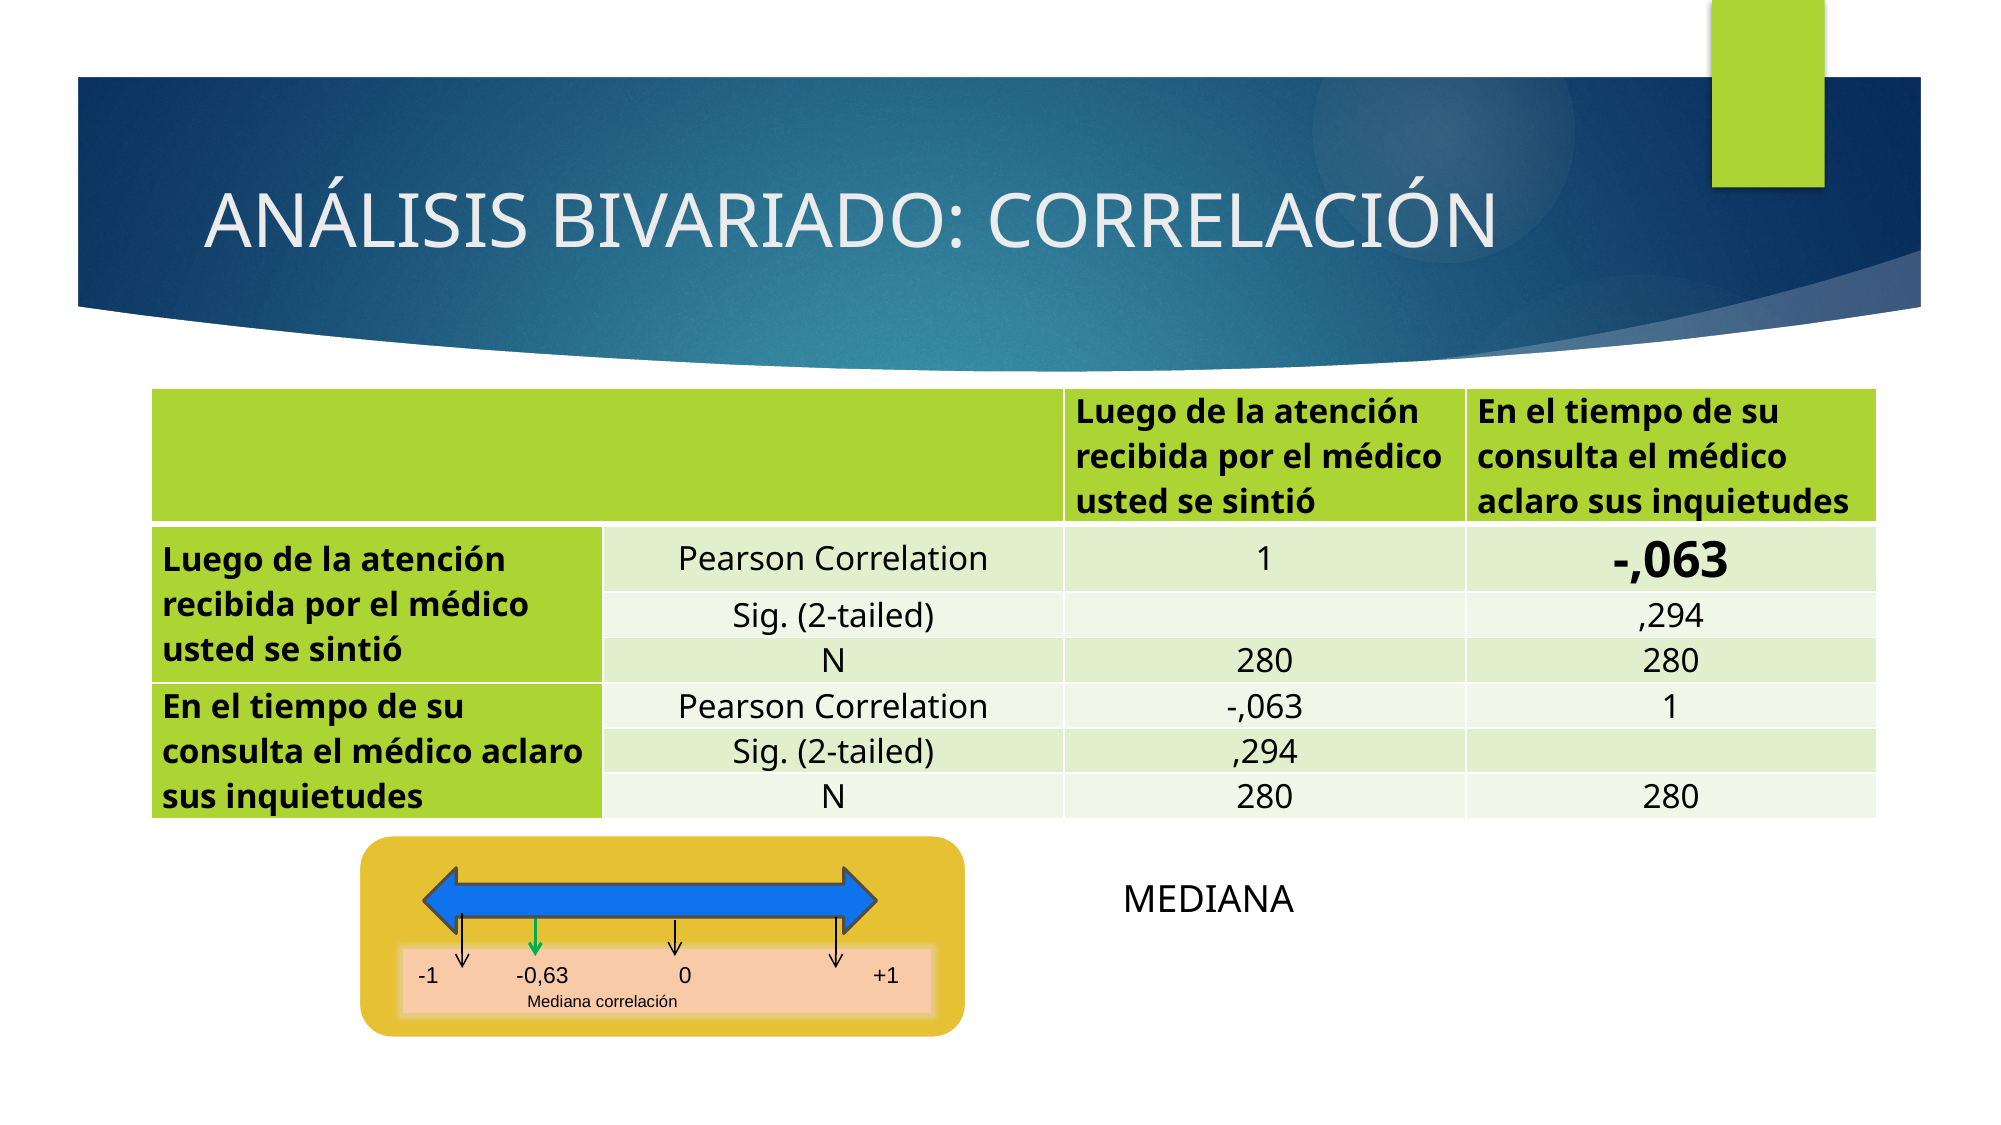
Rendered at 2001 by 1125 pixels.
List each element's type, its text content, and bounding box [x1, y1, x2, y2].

text_box [423, 867, 877, 934]
table_cell Sig. (2-tailed) [604, 729, 1063, 772]
table_cell [1467, 729, 1876, 772]
table_cell Luego de la atención recibida por el médico usted se sintió [152, 527, 602, 682]
text_box [355, 831, 970, 1042]
table_cell ,294 [1467, 593, 1876, 637]
text_box -1 -0,63 0 +1 Mediana correlación [403, 948, 932, 1013]
table_cell 280 [1467, 638, 1876, 682]
table_cell ,294 [1065, 729, 1465, 772]
text_box MEDIANA [1107, 867, 1623, 928]
table_cell 280 [1065, 638, 1465, 682]
table_cell Sig. (2-tailed) [604, 593, 1063, 637]
table_cell N [604, 638, 1063, 682]
table_cell Pearson Correlation [604, 684, 1063, 727]
table_cell N [604, 774, 1063, 818]
title ANÁLISIS BIVARIADO: CORRELACIÓN [189, 159, 1627, 276]
table_cell 1 [1467, 684, 1876, 727]
table_cell 280 [1467, 774, 1876, 818]
table_cell -,063 [1065, 684, 1465, 727]
table_cell 1 [1065, 527, 1465, 591]
table_header En el tiempo de su consulta el médico aclaro sus inquietudes [1467, 389, 1876, 521]
table_cell -,063 [1467, 527, 1876, 591]
table_cell En el tiempo de su consulta el médico aclaro sus inquietudes [152, 684, 602, 818]
table_header [152, 389, 1063, 521]
table_cell Pearson Correlation [604, 527, 1063, 591]
table_cell 280 [1065, 774, 1465, 818]
table_header Luego de la atención recibida por el médico usted se sintió [1065, 389, 1465, 521]
table_cell [1065, 593, 1465, 637]
